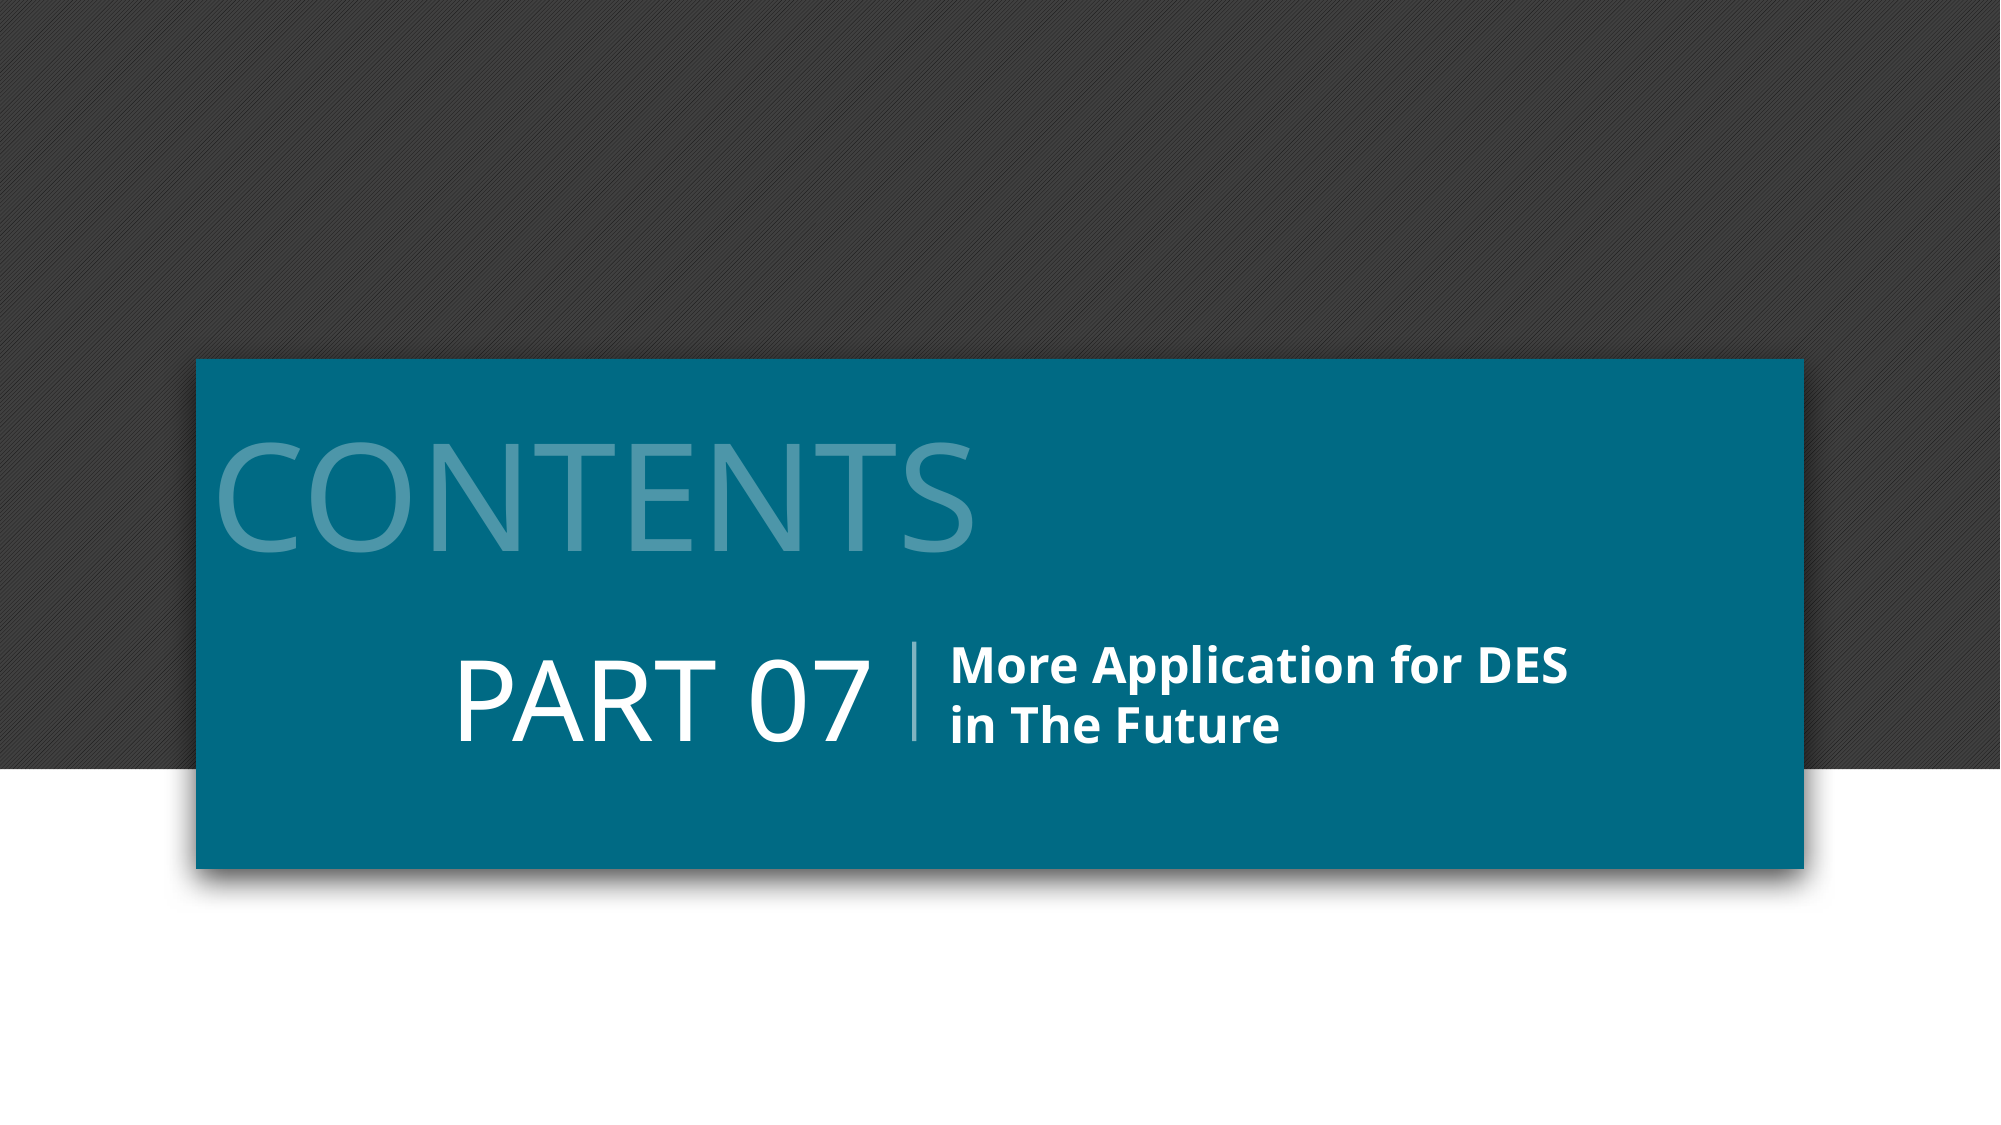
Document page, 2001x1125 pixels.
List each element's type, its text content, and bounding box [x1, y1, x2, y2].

text_box CONTENTS [196, 394, 1804, 589]
text_box [0, 0, 2000, 770]
text_box [195, 358, 1805, 870]
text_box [435, 621, 1636, 774]
